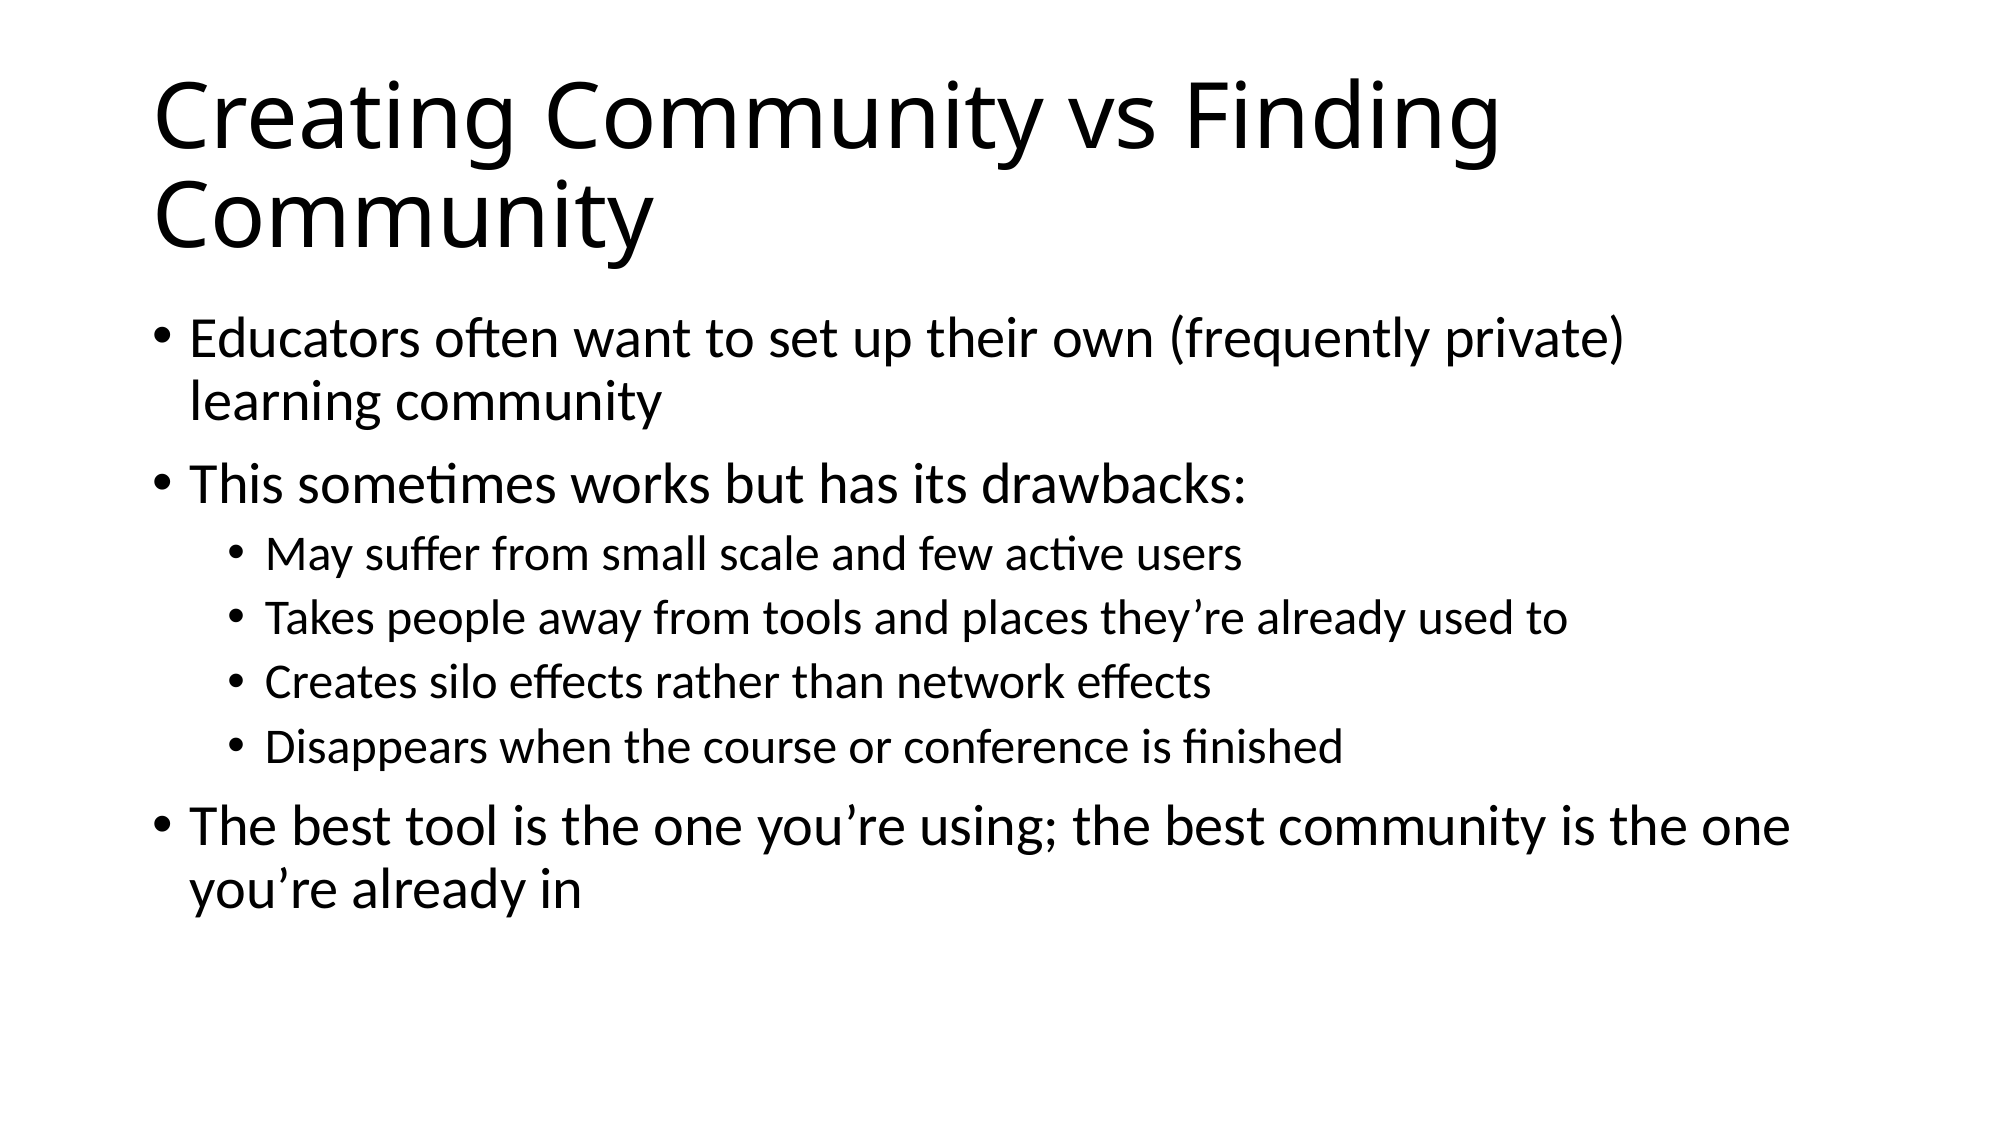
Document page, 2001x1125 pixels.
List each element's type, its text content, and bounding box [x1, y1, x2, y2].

list Educators often want to set up their own (frequently private) learning community This sometimes works but has its drawbacks: May suffer from small scale and few active users Takes people away from tools and places they’re already used to Creates silo effects rather than network effects Disappears when the course or conference is finished The best tool is the one you’re using; the best community is the one you’re already in [137, 299, 1838, 1014]
title Creating Community vs Finding Community [137, 59, 1863, 278]
